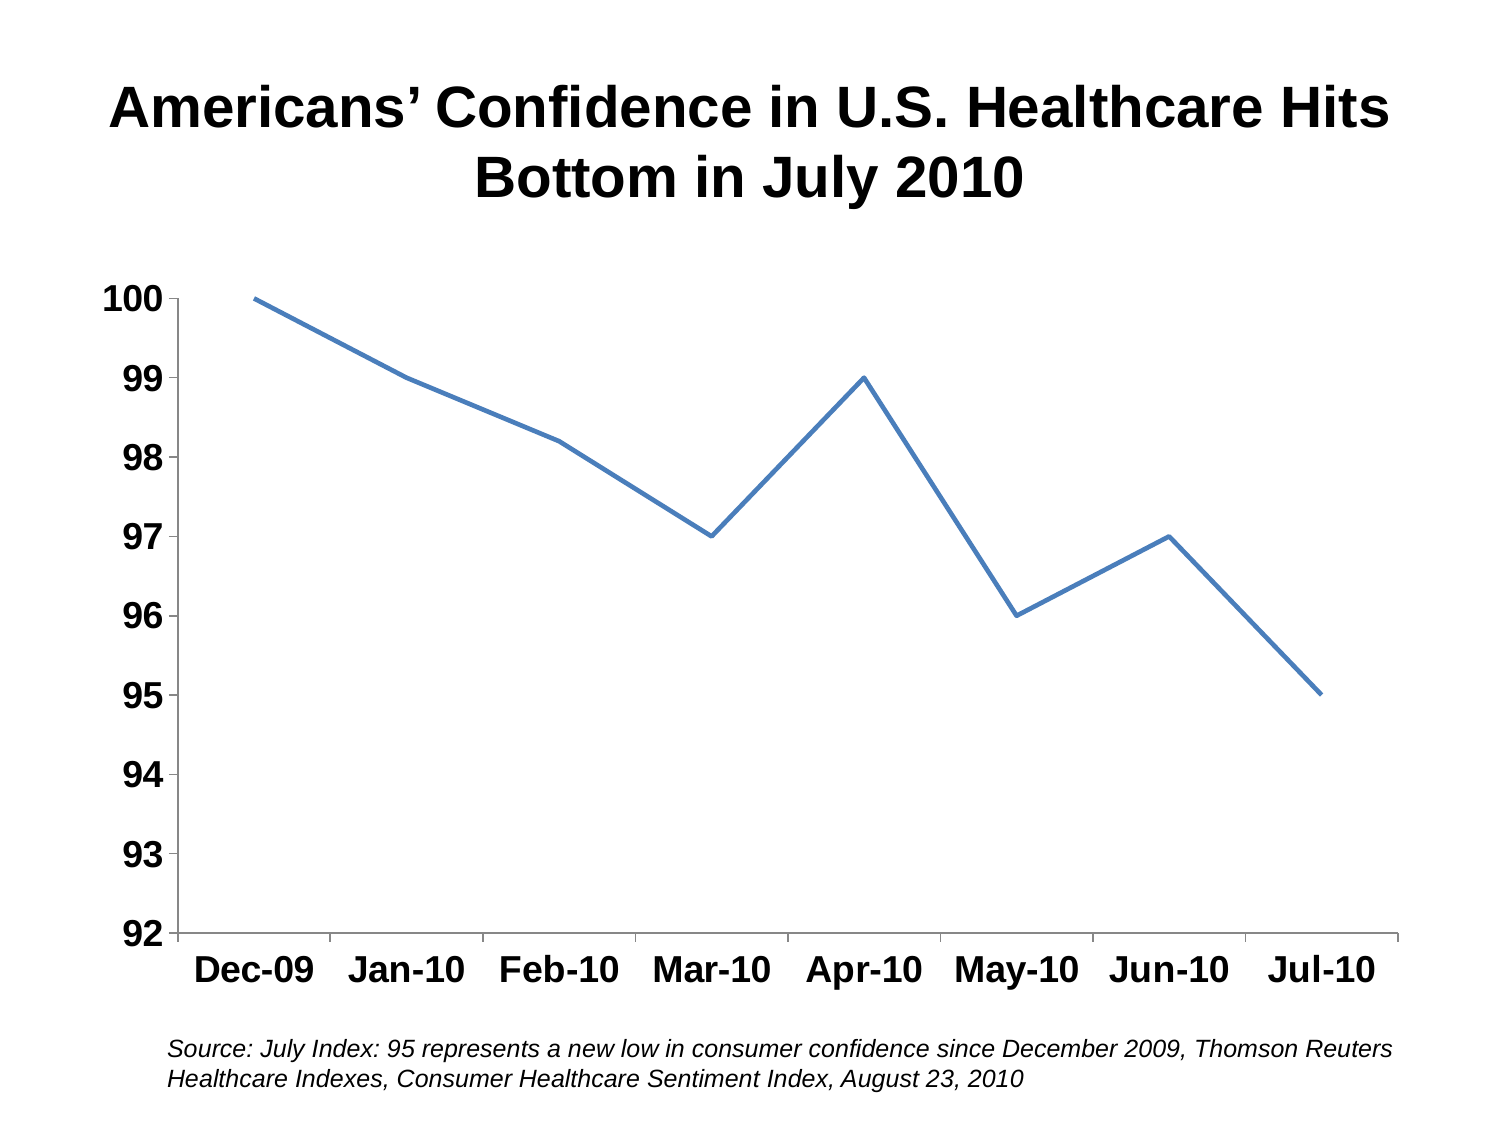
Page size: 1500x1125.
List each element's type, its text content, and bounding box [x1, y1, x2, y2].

title Americans’ Confidence in U.S. Healthcare Hits Bottom in July 2010 [75, 45, 1425, 233]
text_box Source: July Index: 95 represents a new low in consumer confidence since December 2009, Thomson Reuters Healthcare Indexes, Consumer Healthcare Sentiment Index, August 23, 2010 [152, 1024, 1411, 1100]
chart [74, 262, 1426, 1006]
